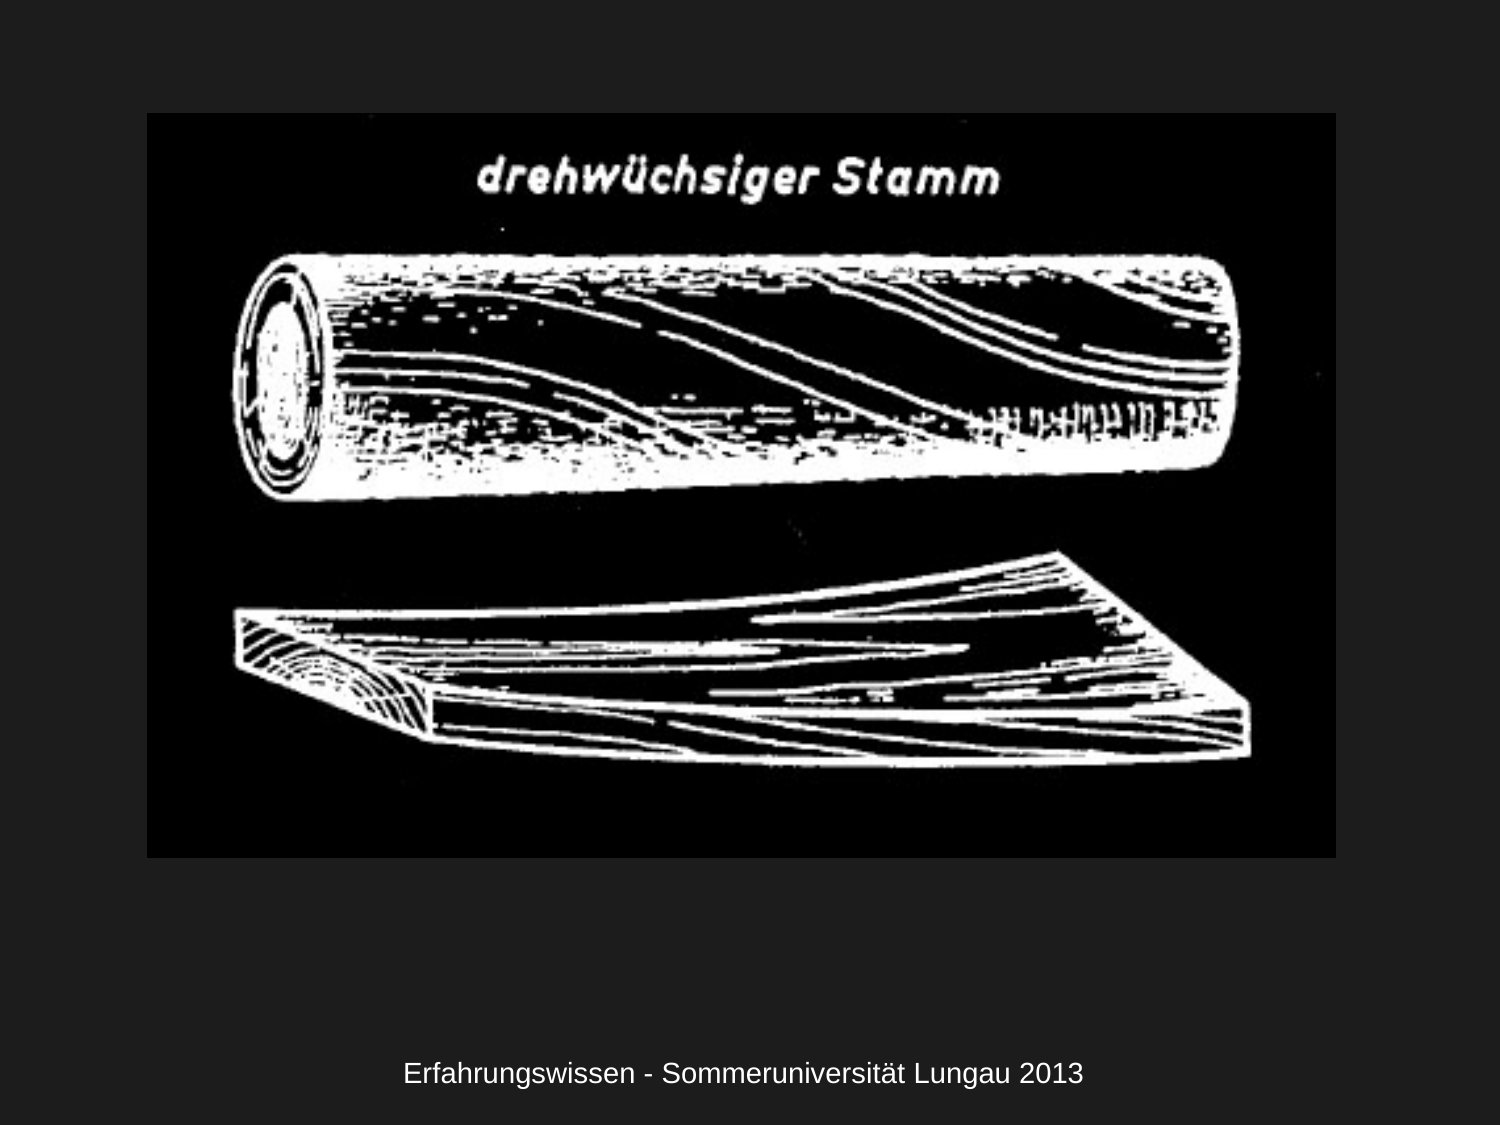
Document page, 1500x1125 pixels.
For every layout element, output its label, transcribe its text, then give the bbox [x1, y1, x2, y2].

footer Erfahrungswissen - Sommeruniversität Lungau 2013 [159, 1046, 1330, 1083]
picture [147, 113, 1336, 858]
